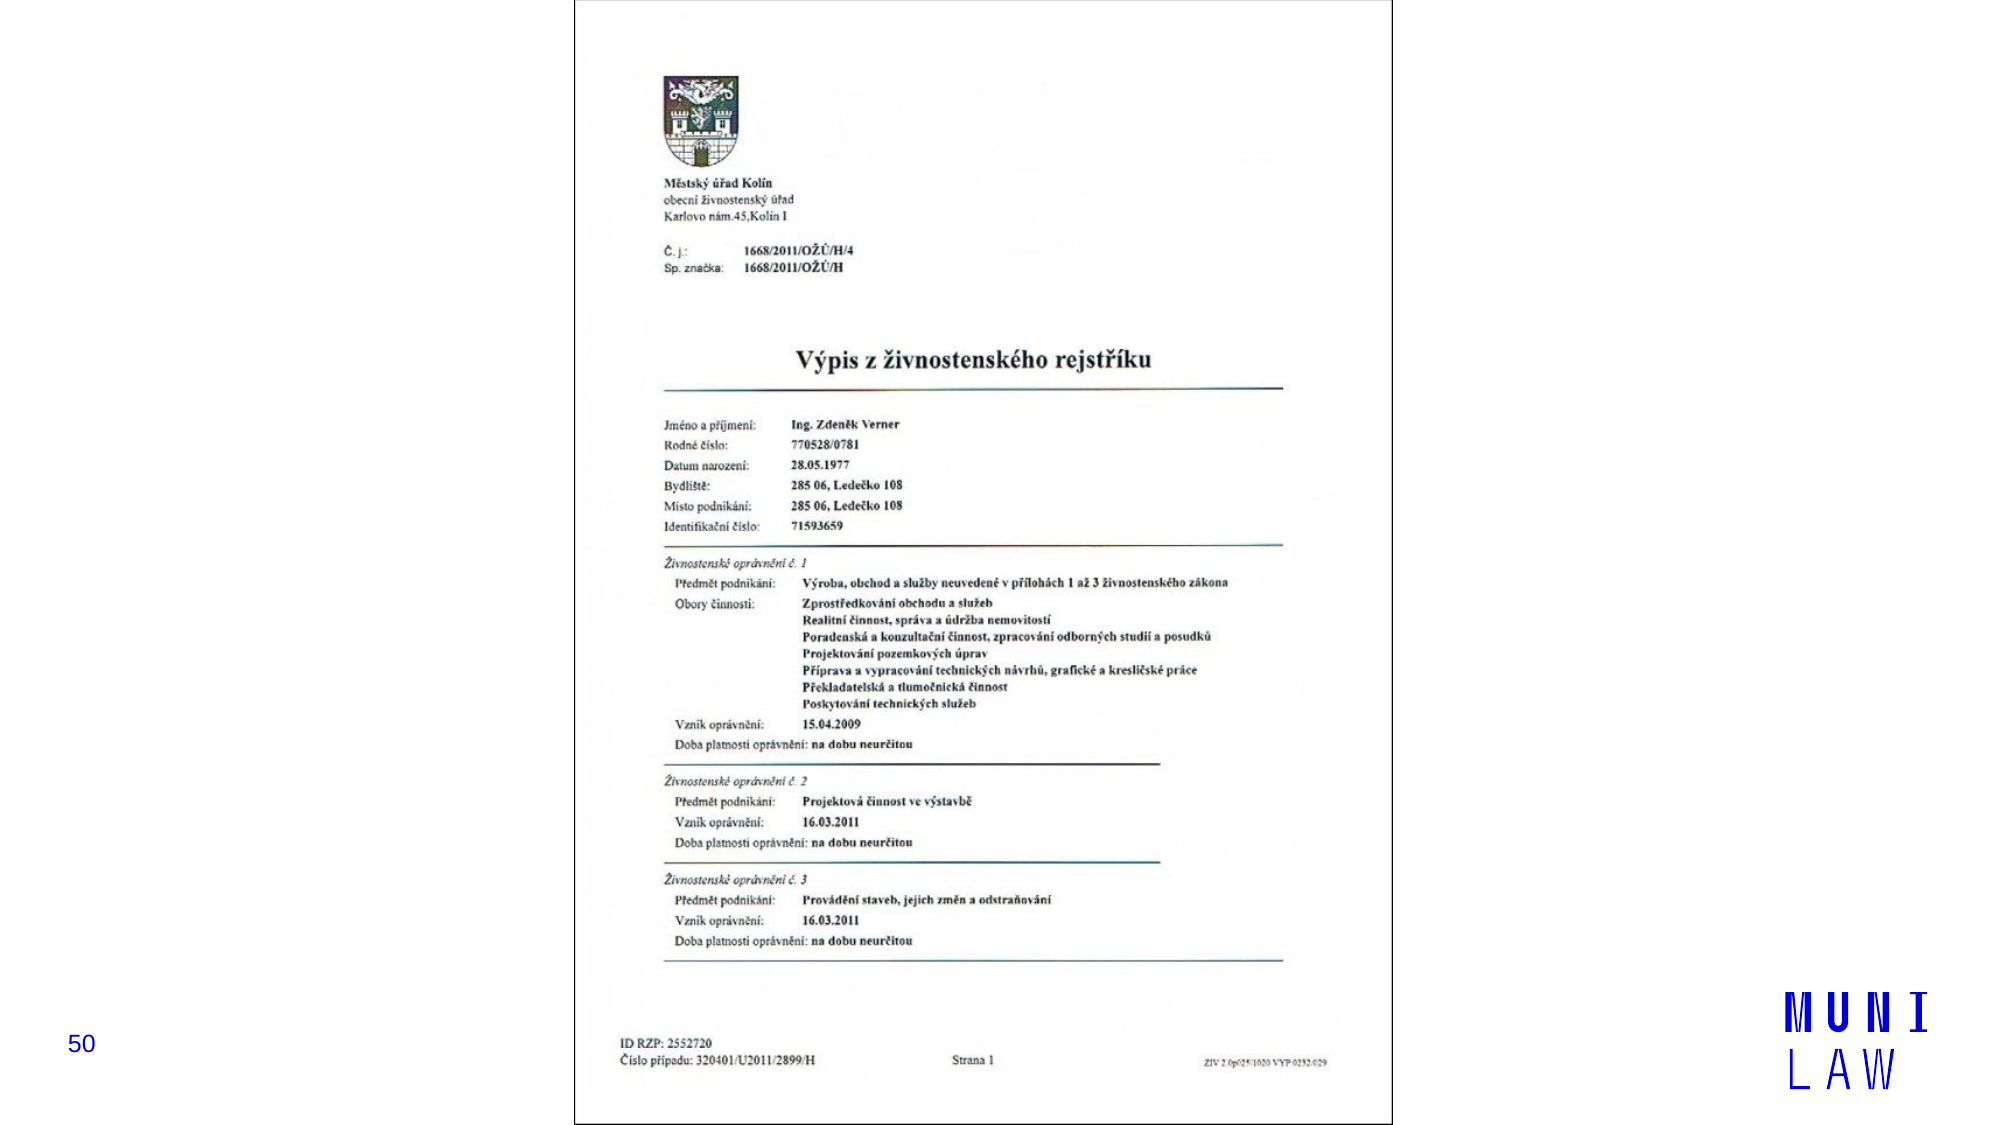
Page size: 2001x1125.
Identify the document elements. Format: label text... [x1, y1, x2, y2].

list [573, 0, 1393, 1125]
slide_number 50 [67, 1021, 110, 1063]
